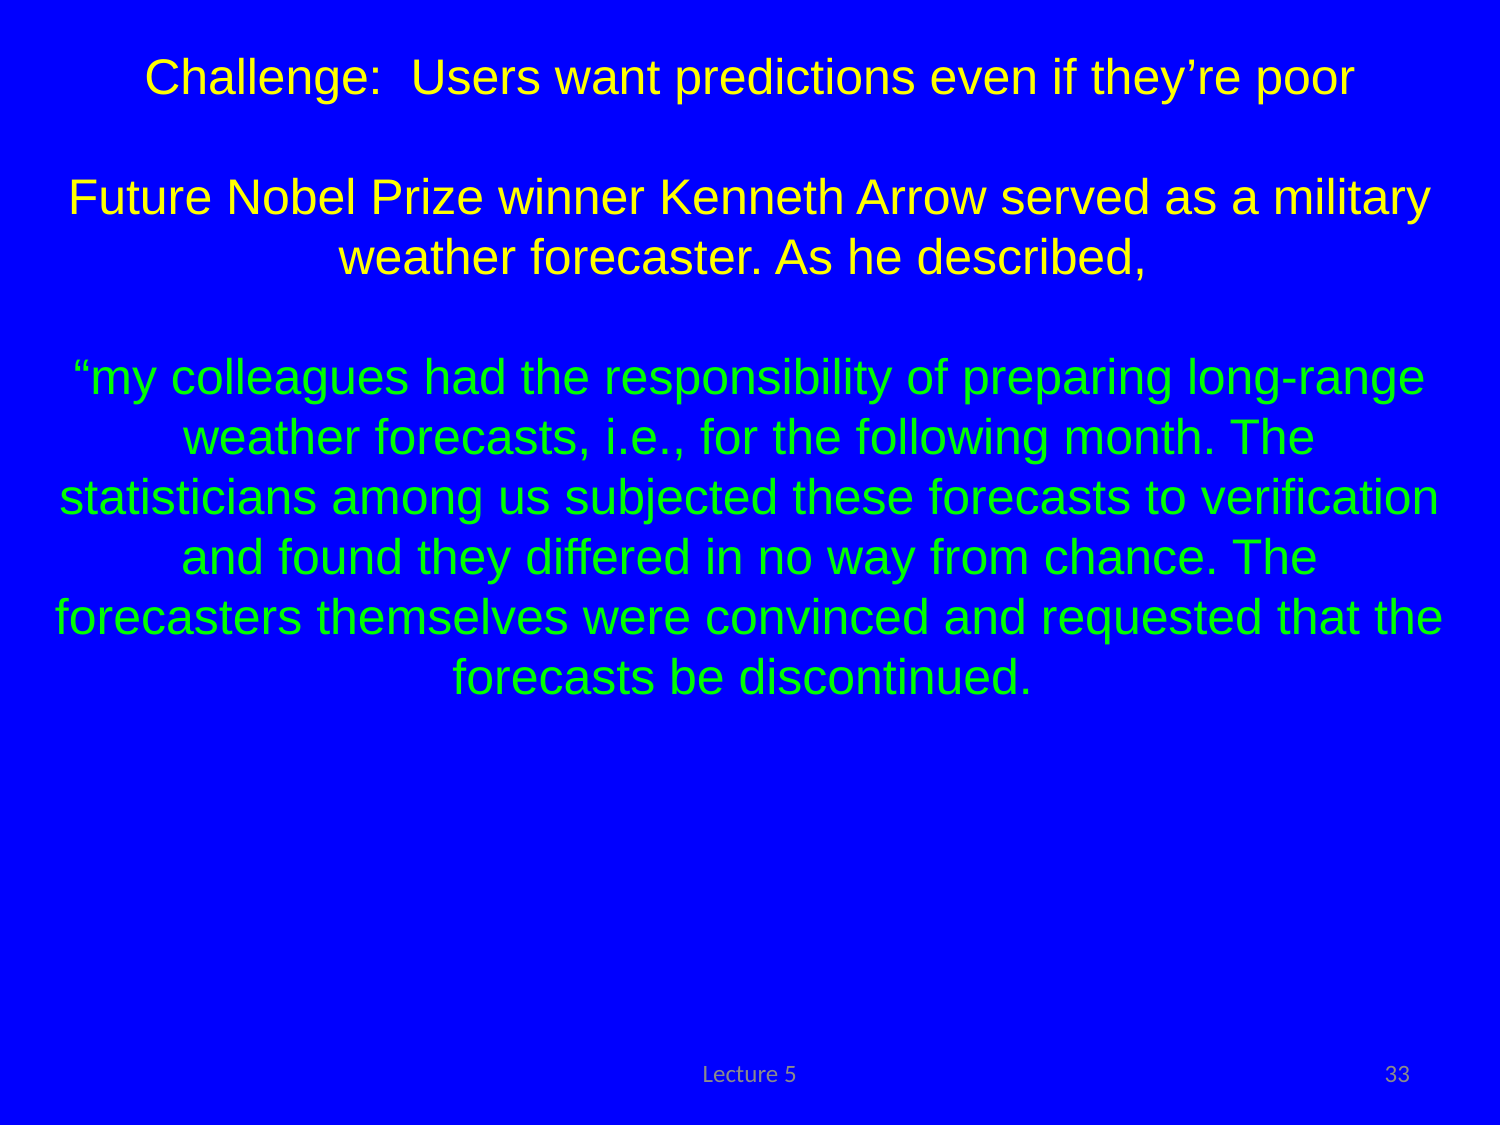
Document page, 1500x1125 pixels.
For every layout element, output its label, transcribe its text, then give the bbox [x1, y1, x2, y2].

text_box Challenge: Users want predictions even if they’re poor Future Nobel Prize winner Kenneth Arrow served as a military weather forecaster. As he described, “my colleagues had the responsibility of preparing long-range weather forecasts, i.e., for the following month. The statisticians among us subjected these forecasts to verification and found they differed in no way from chance. The forecasters themselves were convinced and requested that the forecasts be discontinued. [37, 37, 1463, 773]
slide_number 33 [1074, 1042, 1425, 1103]
footer Lecture 5 [512, 1042, 988, 1103]
